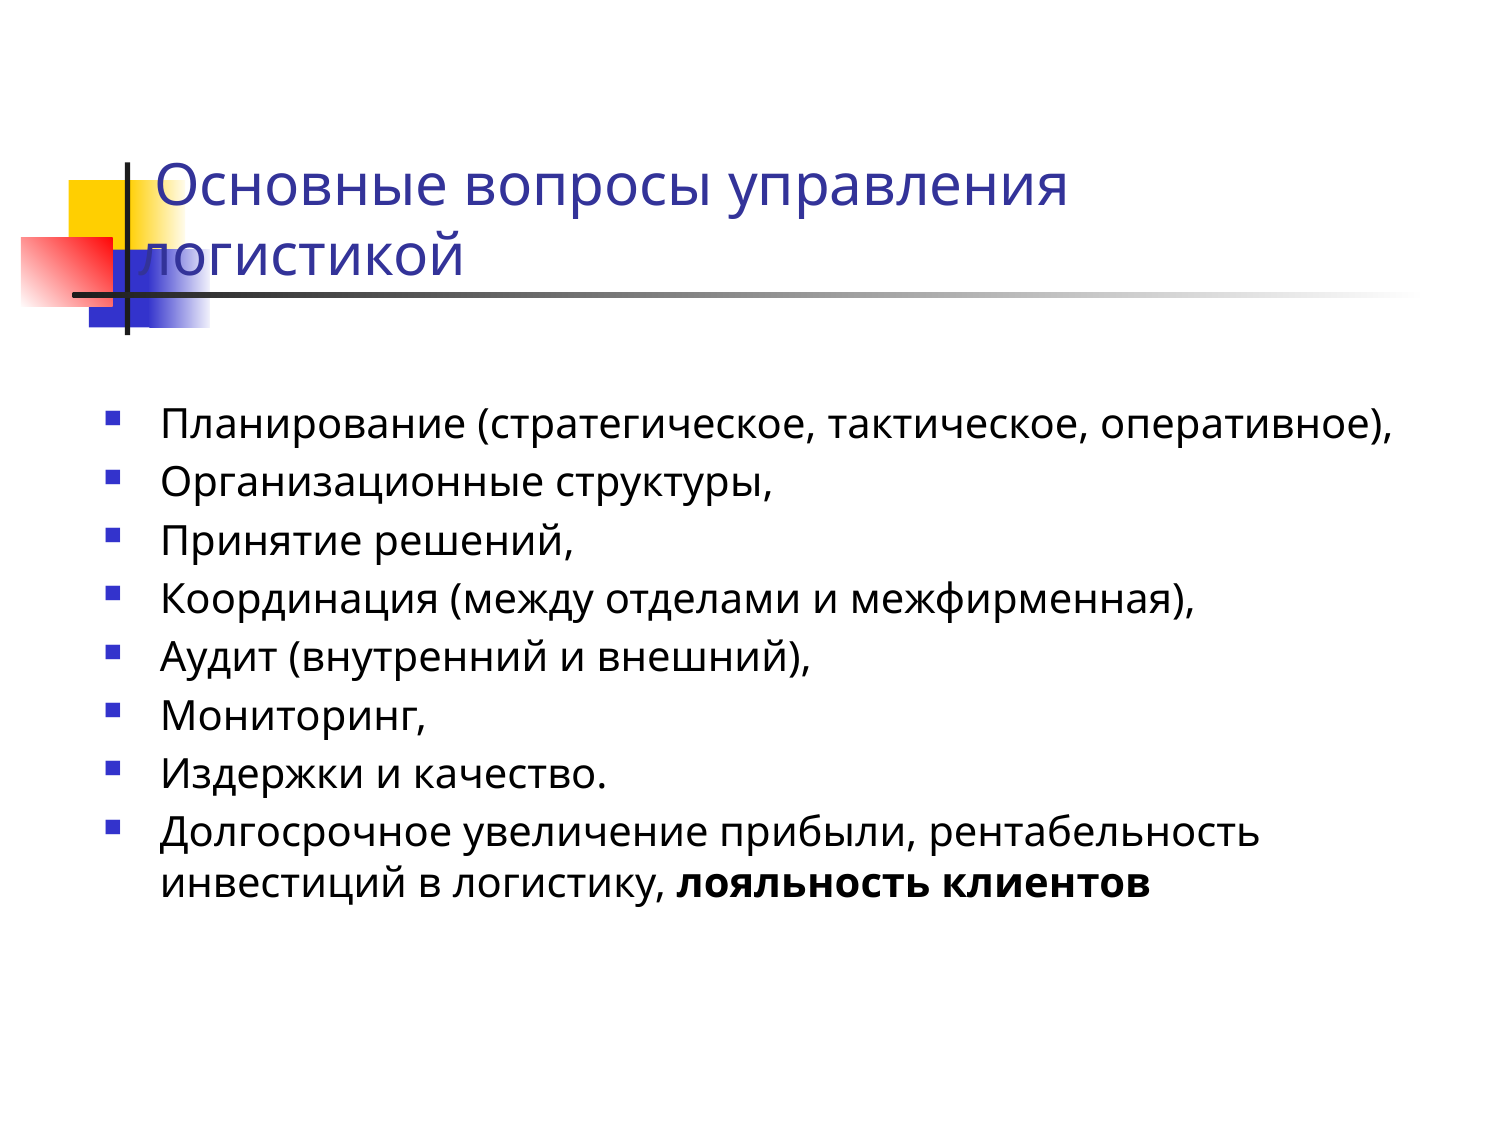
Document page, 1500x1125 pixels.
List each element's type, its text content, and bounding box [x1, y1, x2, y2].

title Основные вопросы управления логистикой [123, 54, 1403, 295]
list Планирование (стратегическое, тактическое, оперативное), Организационные структуры, Принятие решений, Координация (между отделами и межфирменная), Аудит (внутренний и внешний), Мониторинг, Издержки и качество. Долгосрочное увеличение прибыли, рентабельность инвестиций в логистику, лояльность клиентов [88, 331, 1469, 1006]
